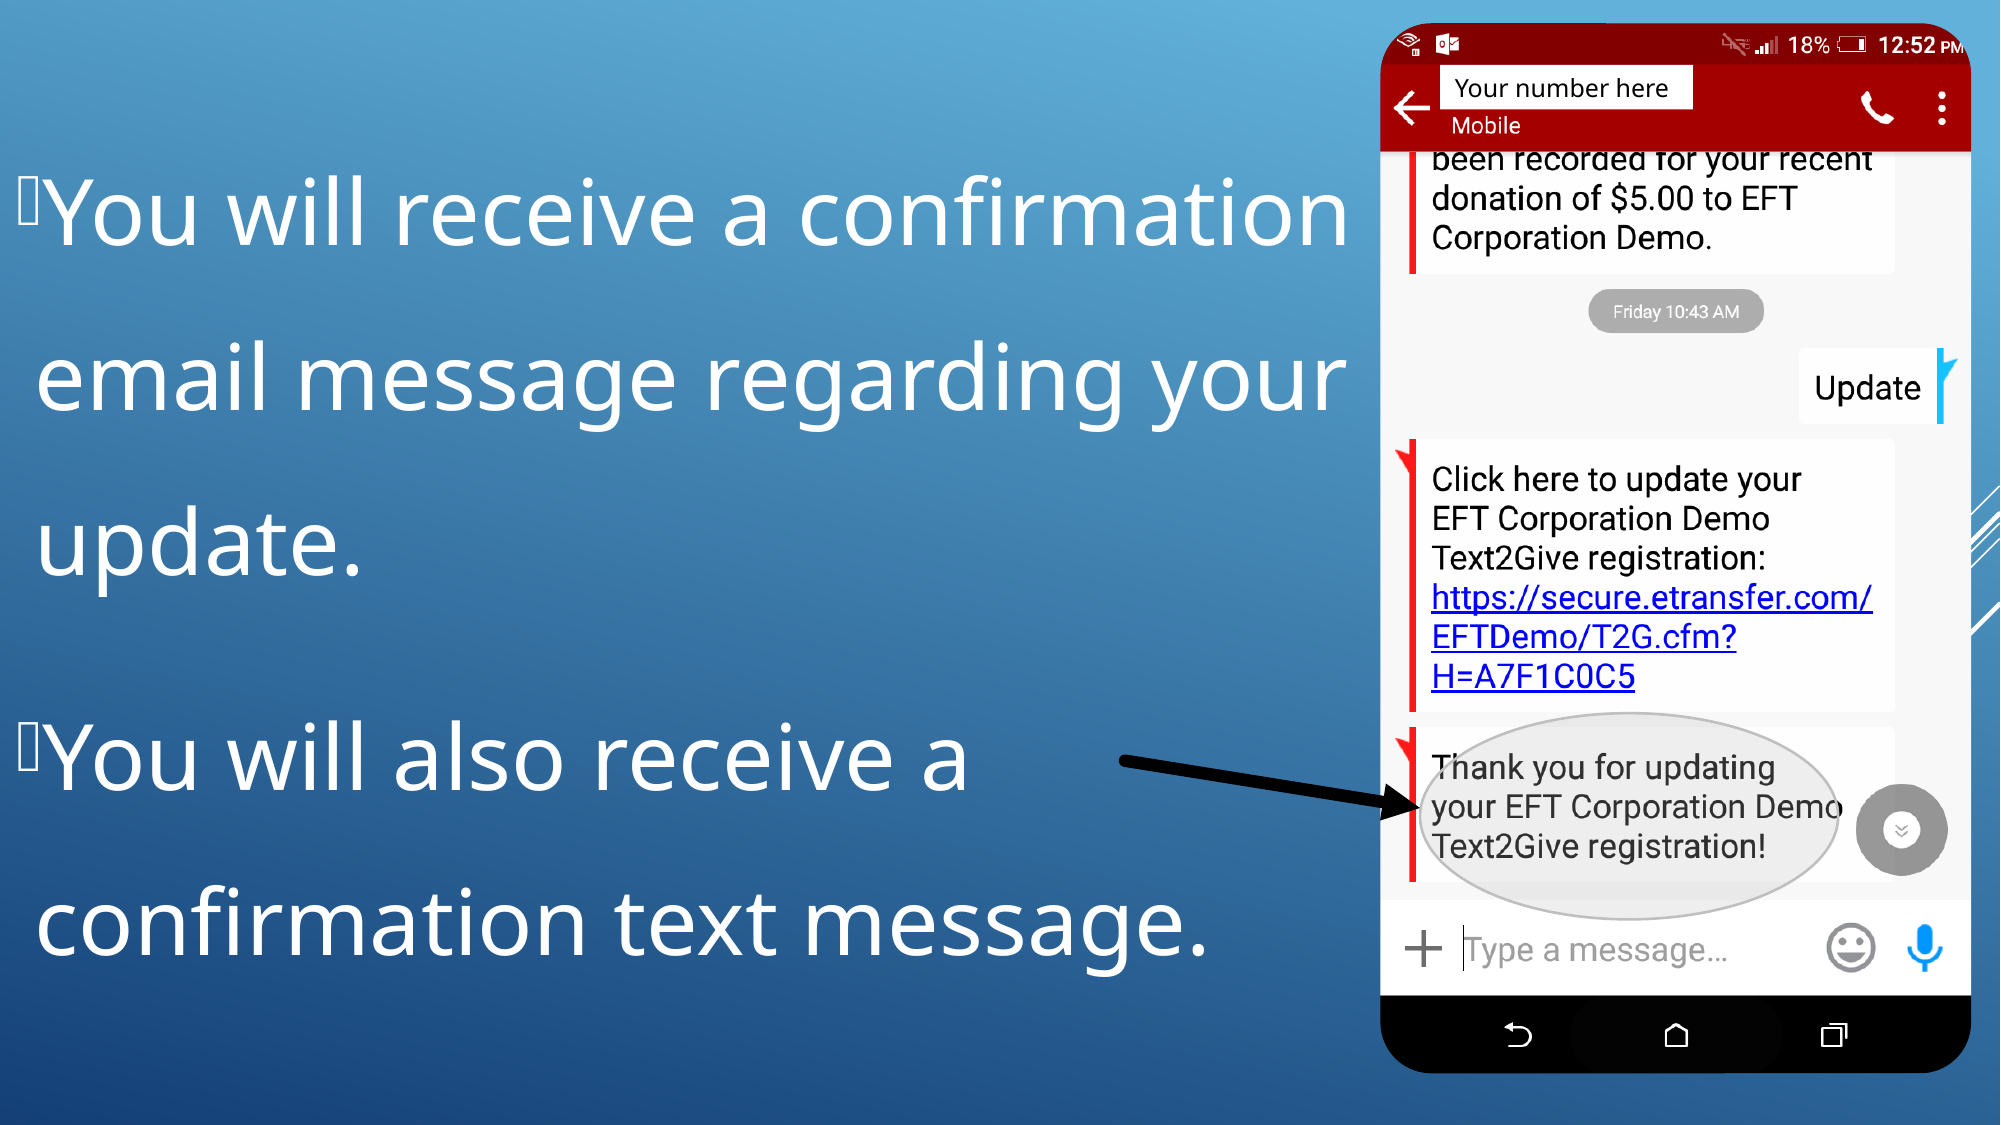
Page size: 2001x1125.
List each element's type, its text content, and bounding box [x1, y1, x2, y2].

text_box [1124, 760, 1421, 809]
text_box You will receive a confirmation email message regarding your update. You will also receive a confirmation text message. [1, 71, 1380, 1001]
picture [1380, 23, 1972, 1074]
